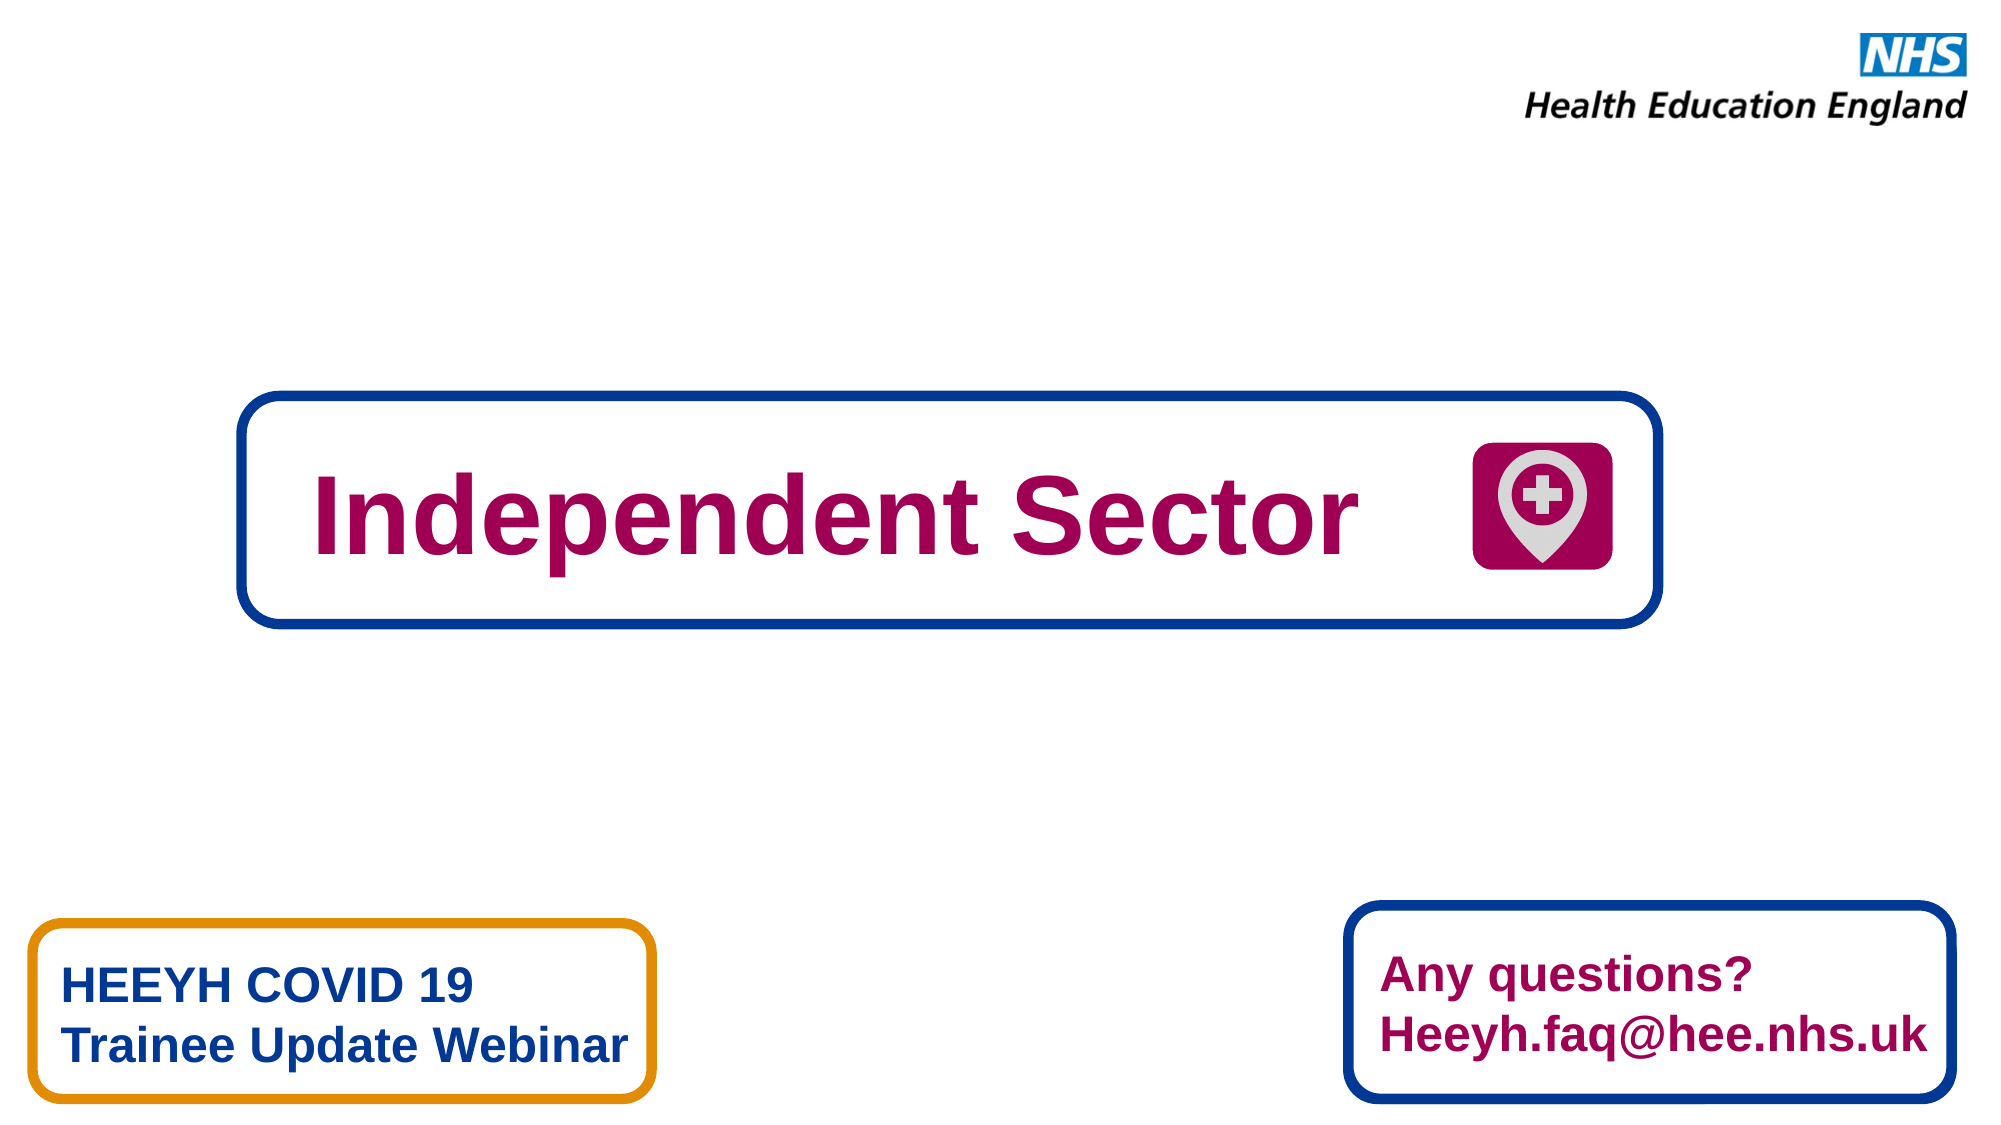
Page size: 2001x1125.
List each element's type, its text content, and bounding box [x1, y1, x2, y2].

text_box Independent Sector [240, 394, 1660, 626]
text_box [1347, 904, 1953, 1100]
picture [1498, 450, 1587, 563]
picture [1510, 33, 1969, 141]
text_box Any questions? Heeyh.faq@hee.nhs.uk [1364, 933, 1952, 1069]
text_box [1469, 439, 1617, 574]
